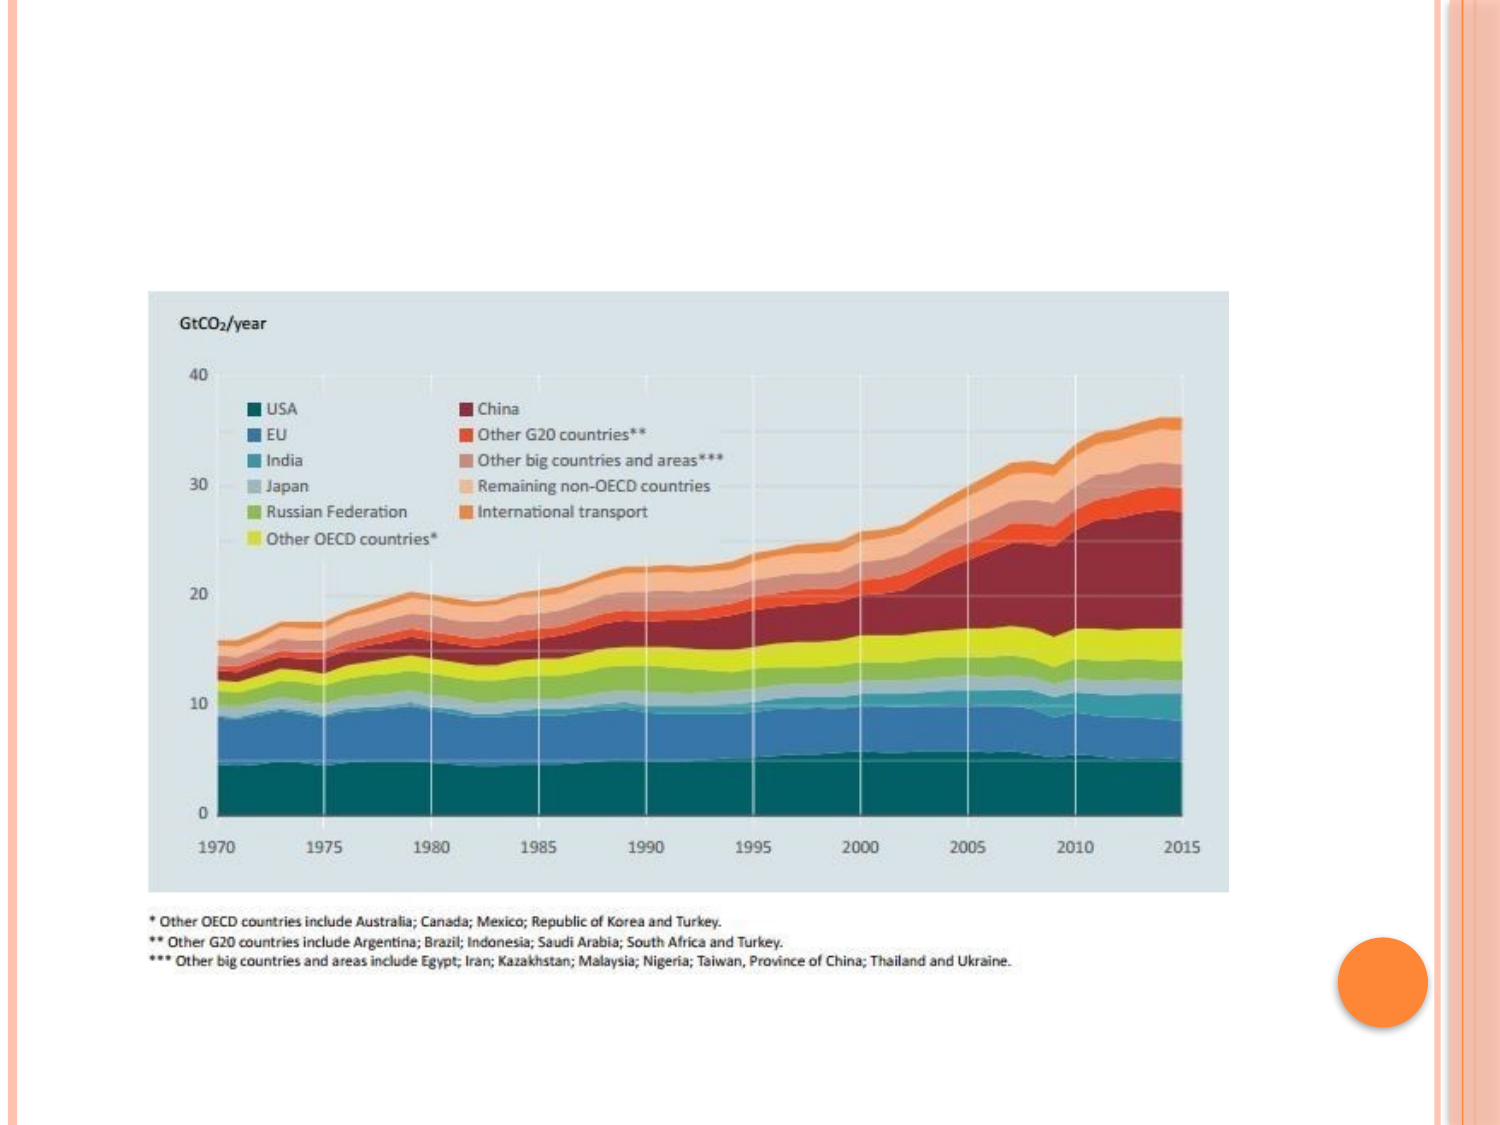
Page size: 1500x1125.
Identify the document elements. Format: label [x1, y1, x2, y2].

list [146, 290, 1230, 980]
